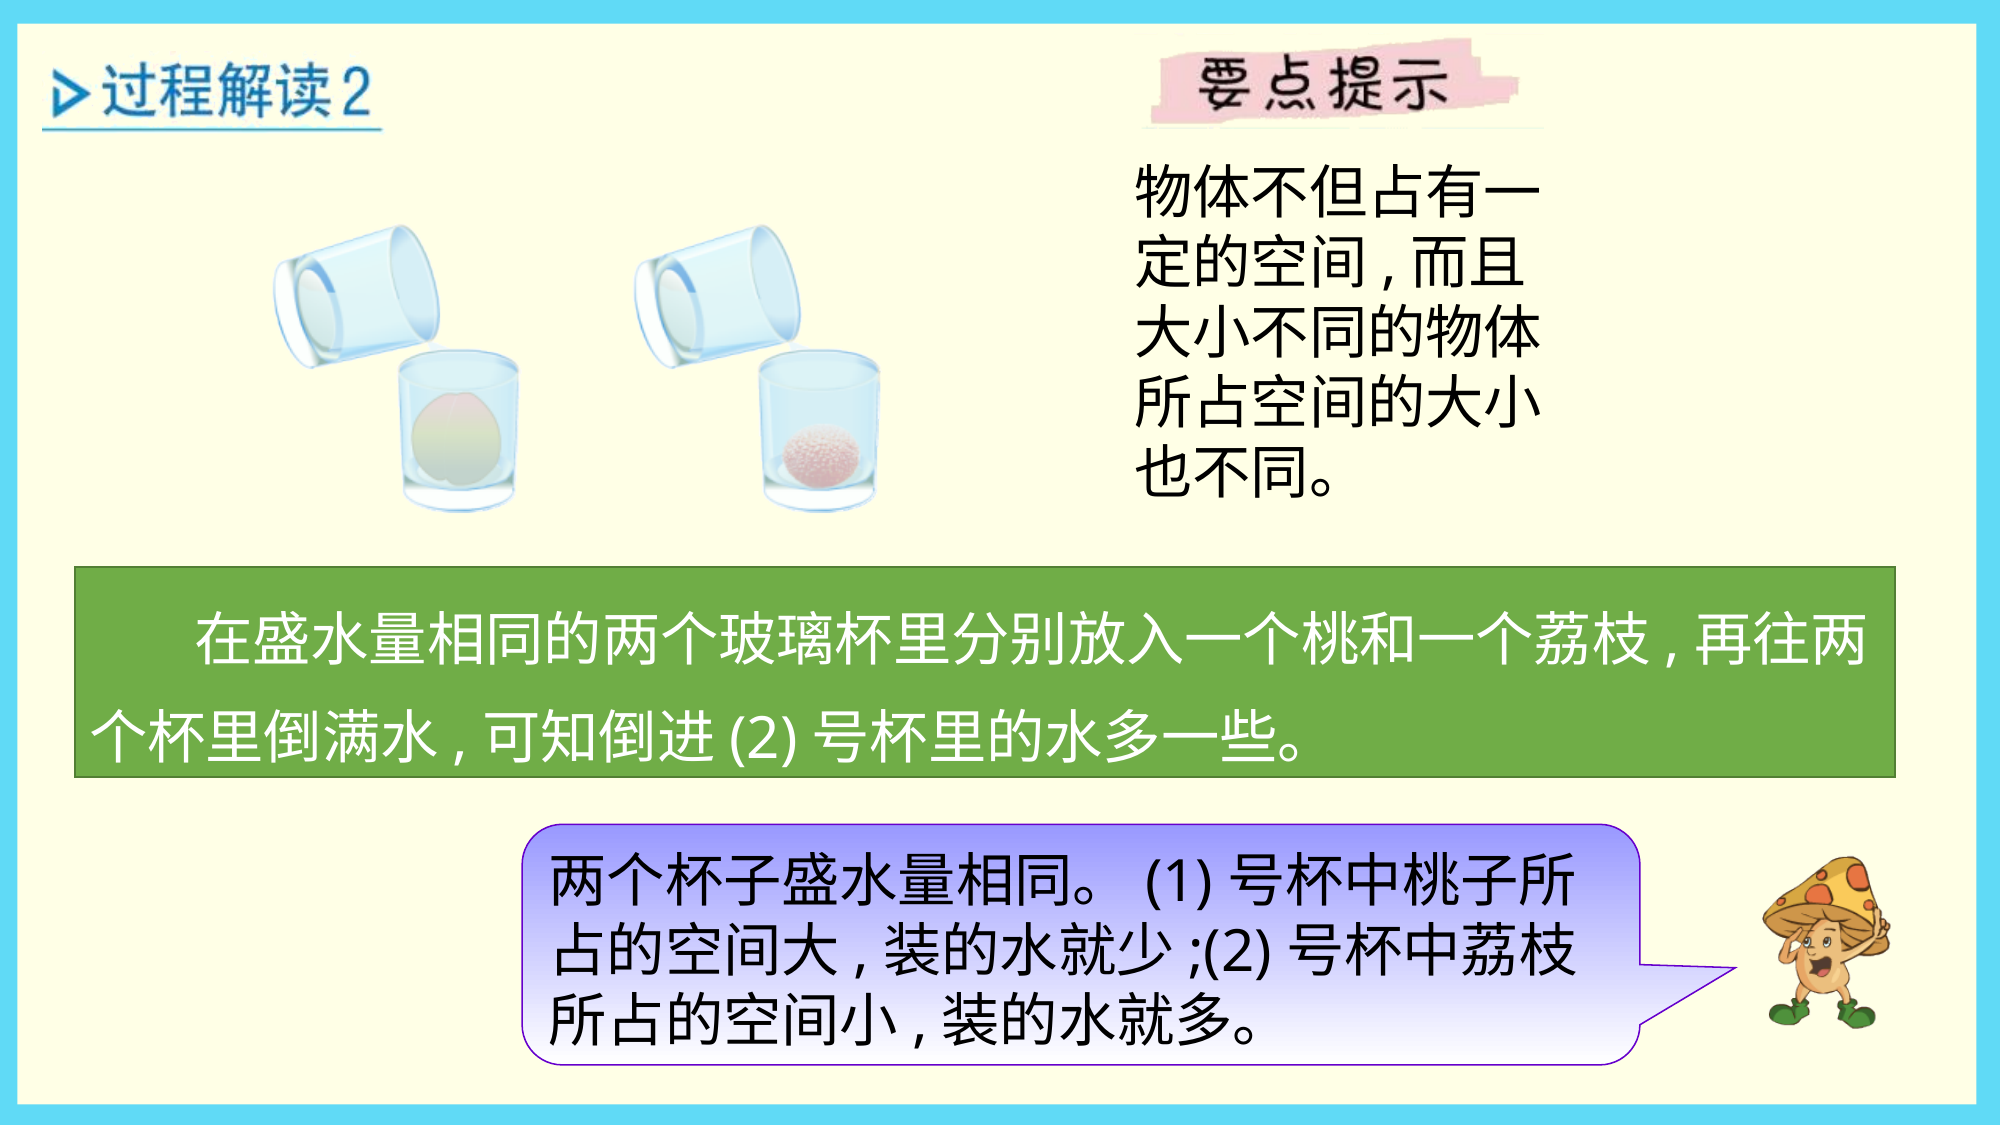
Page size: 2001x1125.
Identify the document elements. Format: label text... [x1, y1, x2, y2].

picture [265, 221, 892, 522]
text_box [18, 0, 1975, 25]
text_box [0, 1103, 2000, 1125]
text_box [0, 0, 18, 1103]
text_box 在盛水量相同的两个玻璃杯里分别放入一个桃和一个荔枝,再往两个杯里倒满水,可知倒进(2)号杯里的水多一些。 [74, 566, 1896, 778]
picture [1755, 848, 1895, 1040]
text_box [1975, 0, 2000, 1103]
text_box 两个杯子盛水量相同。(1)号杯中桃子所占的空间大,装的水就少;(2)号杯中荔枝所占的空间小,装的水就多。 [522, 824, 1736, 1065]
picture [42, 51, 392, 140]
picture [1054, 33, 1624, 560]
